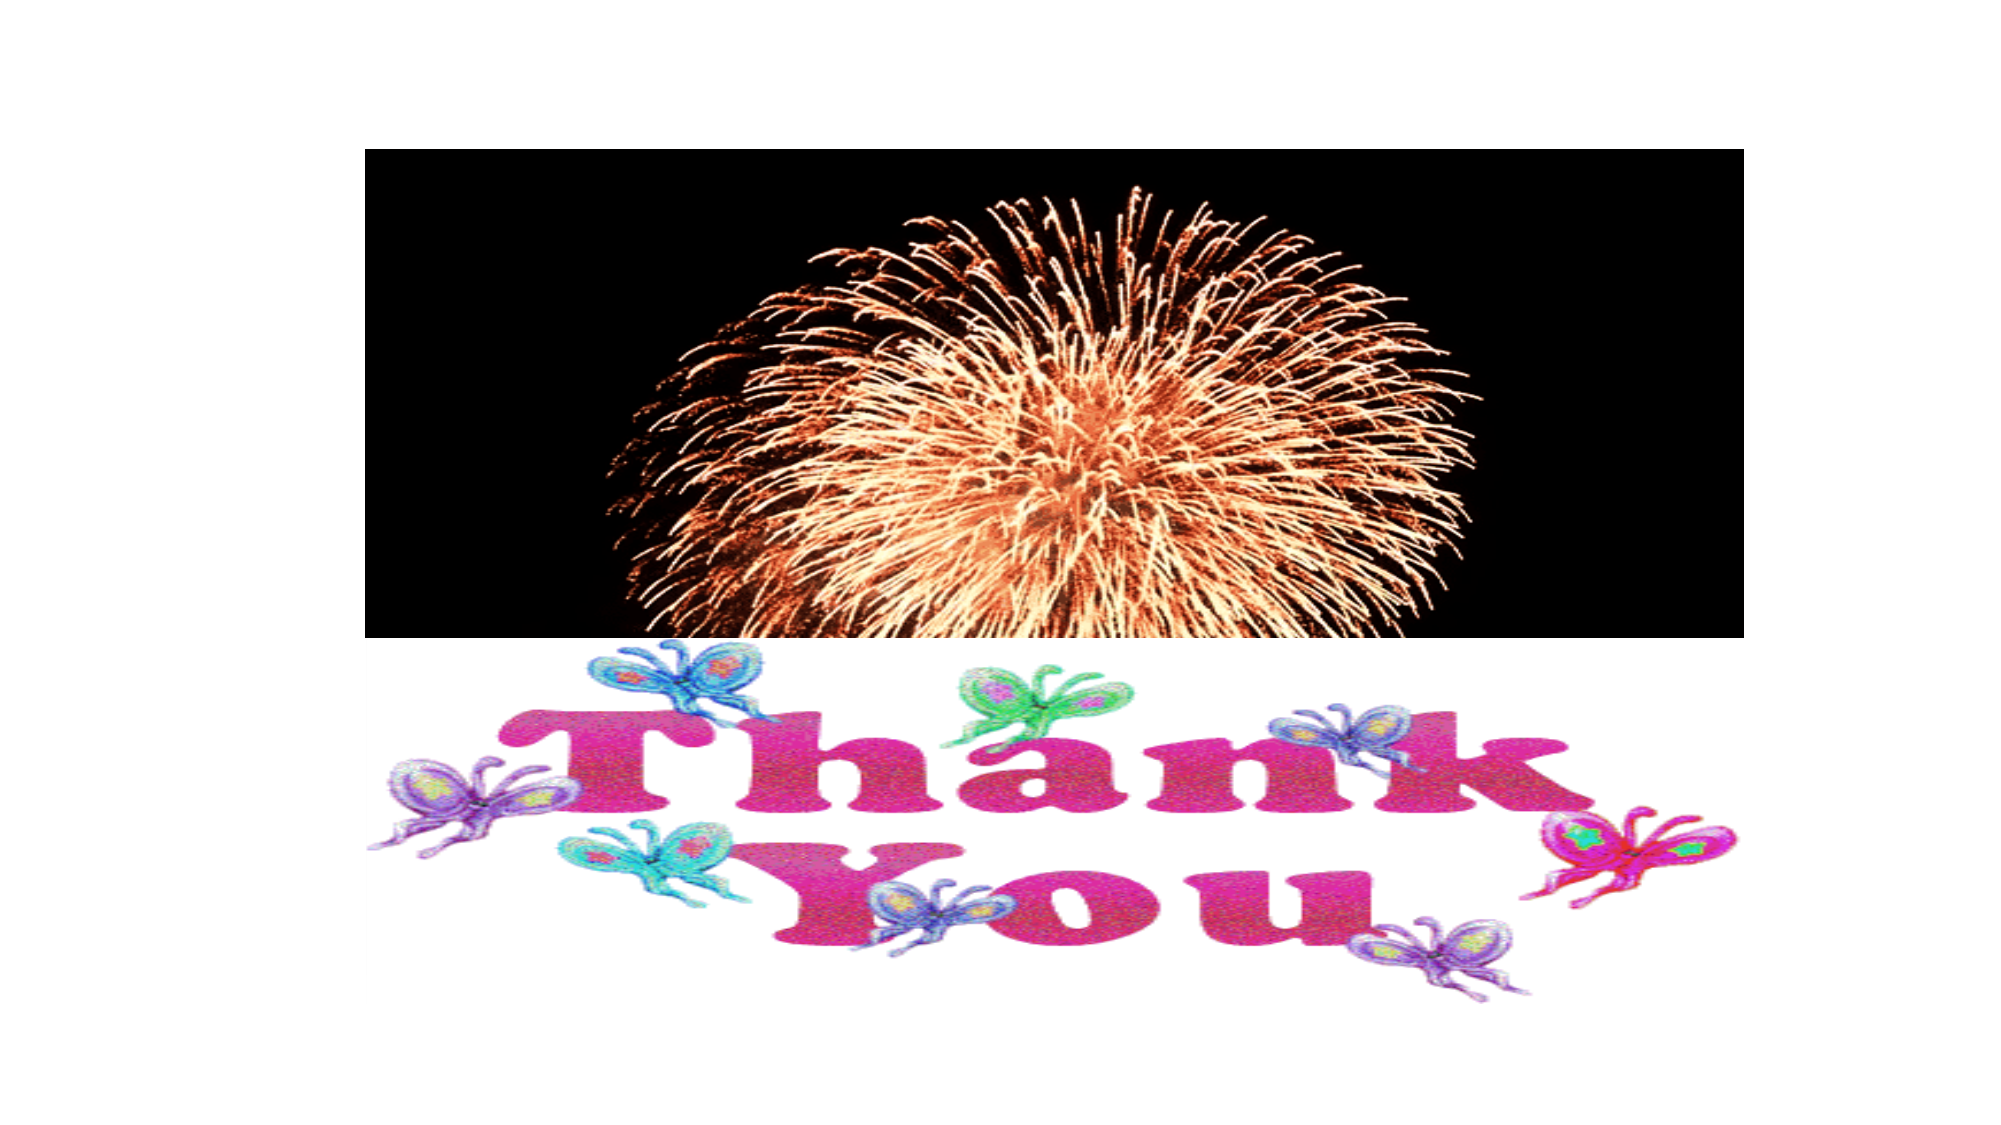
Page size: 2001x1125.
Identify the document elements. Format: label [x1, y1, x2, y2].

picture [365, 149, 1744, 1005]
